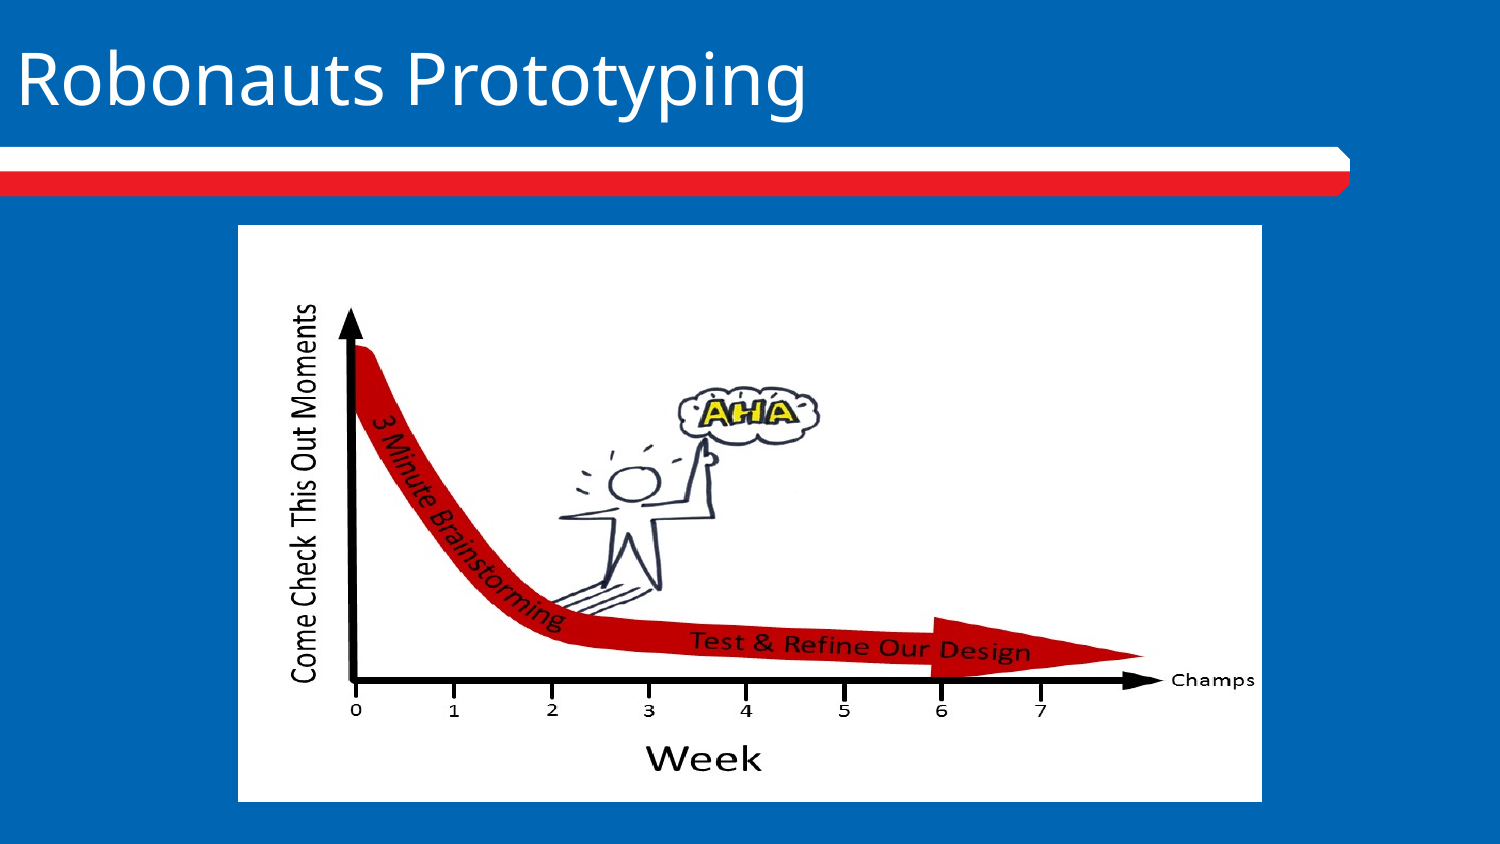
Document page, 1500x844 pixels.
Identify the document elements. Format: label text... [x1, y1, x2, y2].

picture [238, 225, 1262, 802]
title Robonauts Prototyping [0, 6, 1350, 147]
